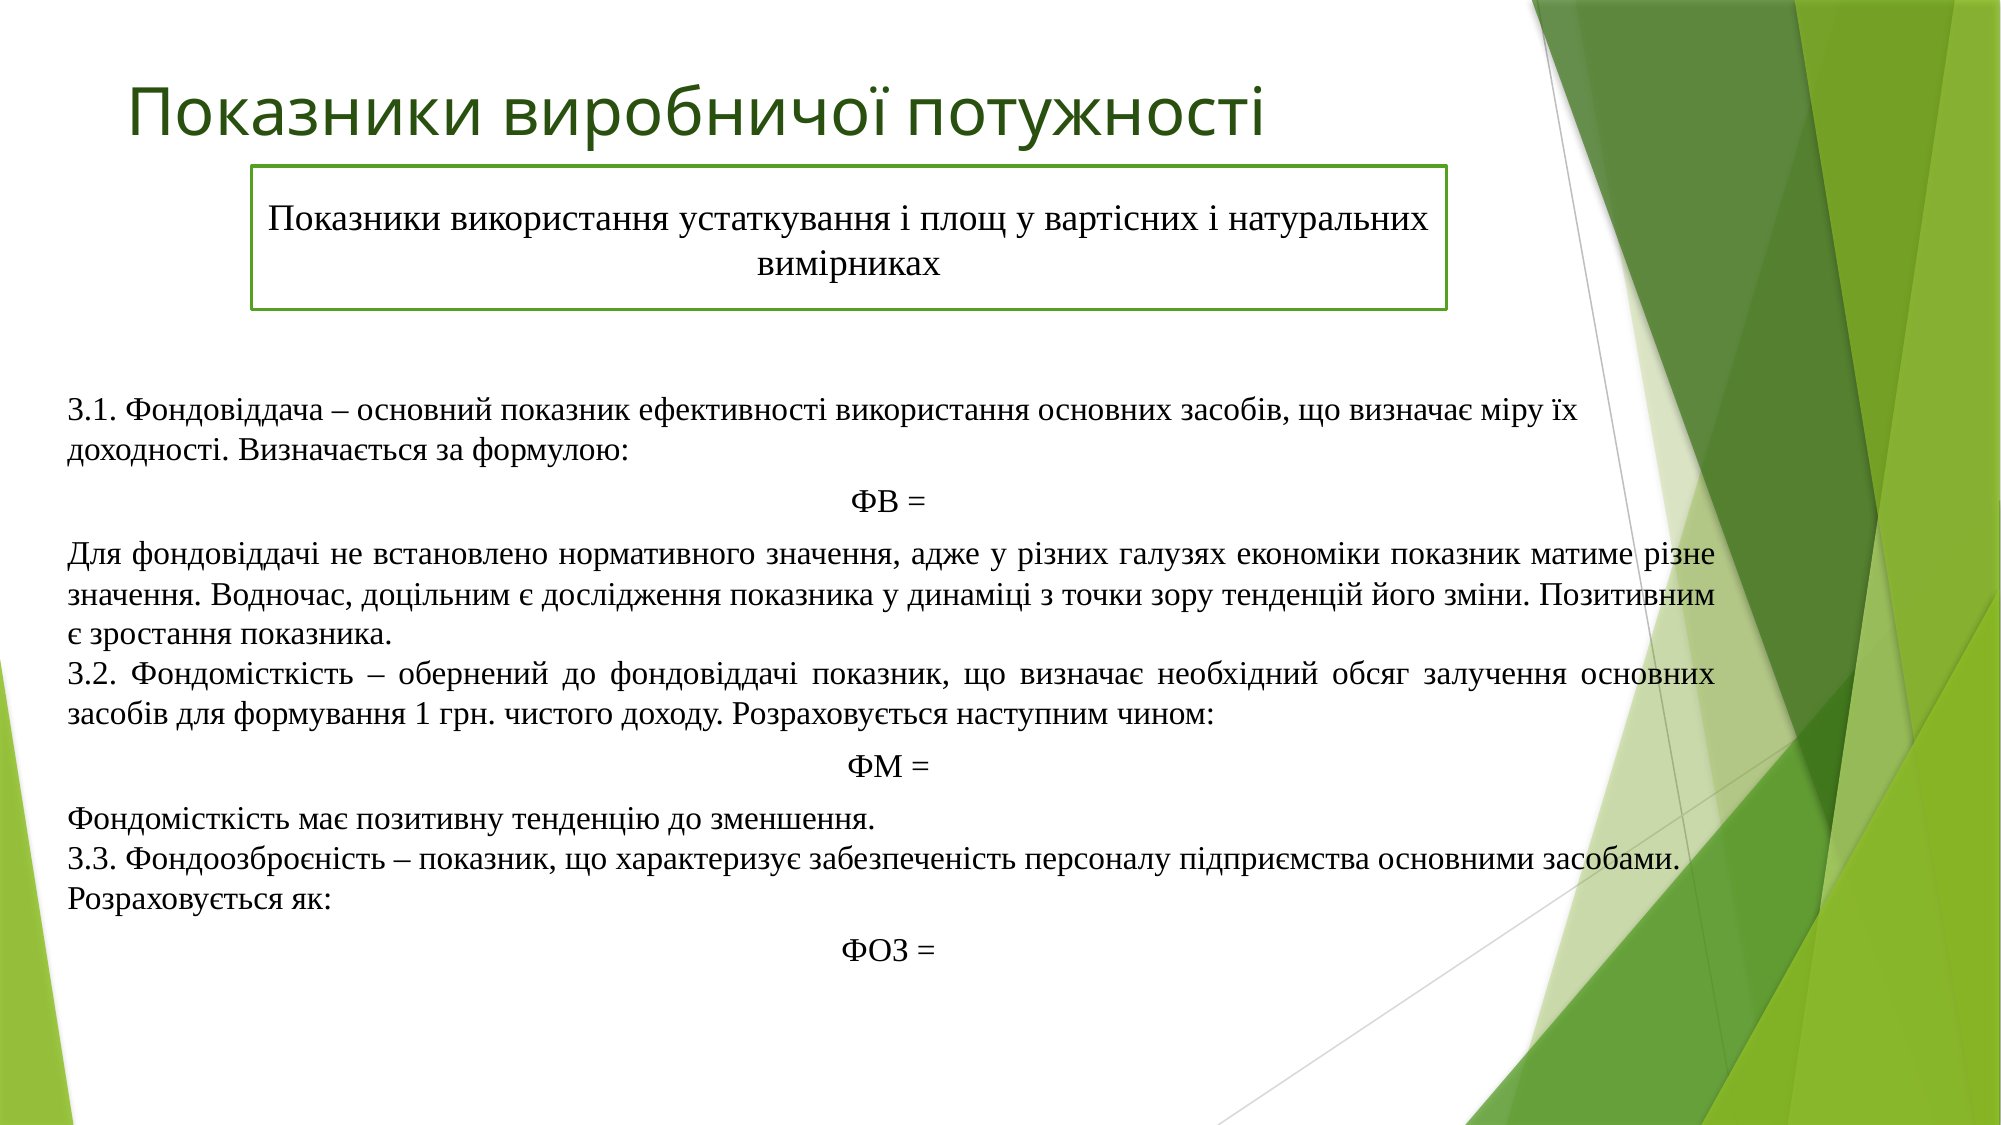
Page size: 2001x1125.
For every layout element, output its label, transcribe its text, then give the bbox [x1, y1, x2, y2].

text_box Показники використання устаткування і площ у вартісних і натуральних вимірниках [250, 164, 1448, 311]
title Показники виробничої потужності [111, 60, 1522, 167]
